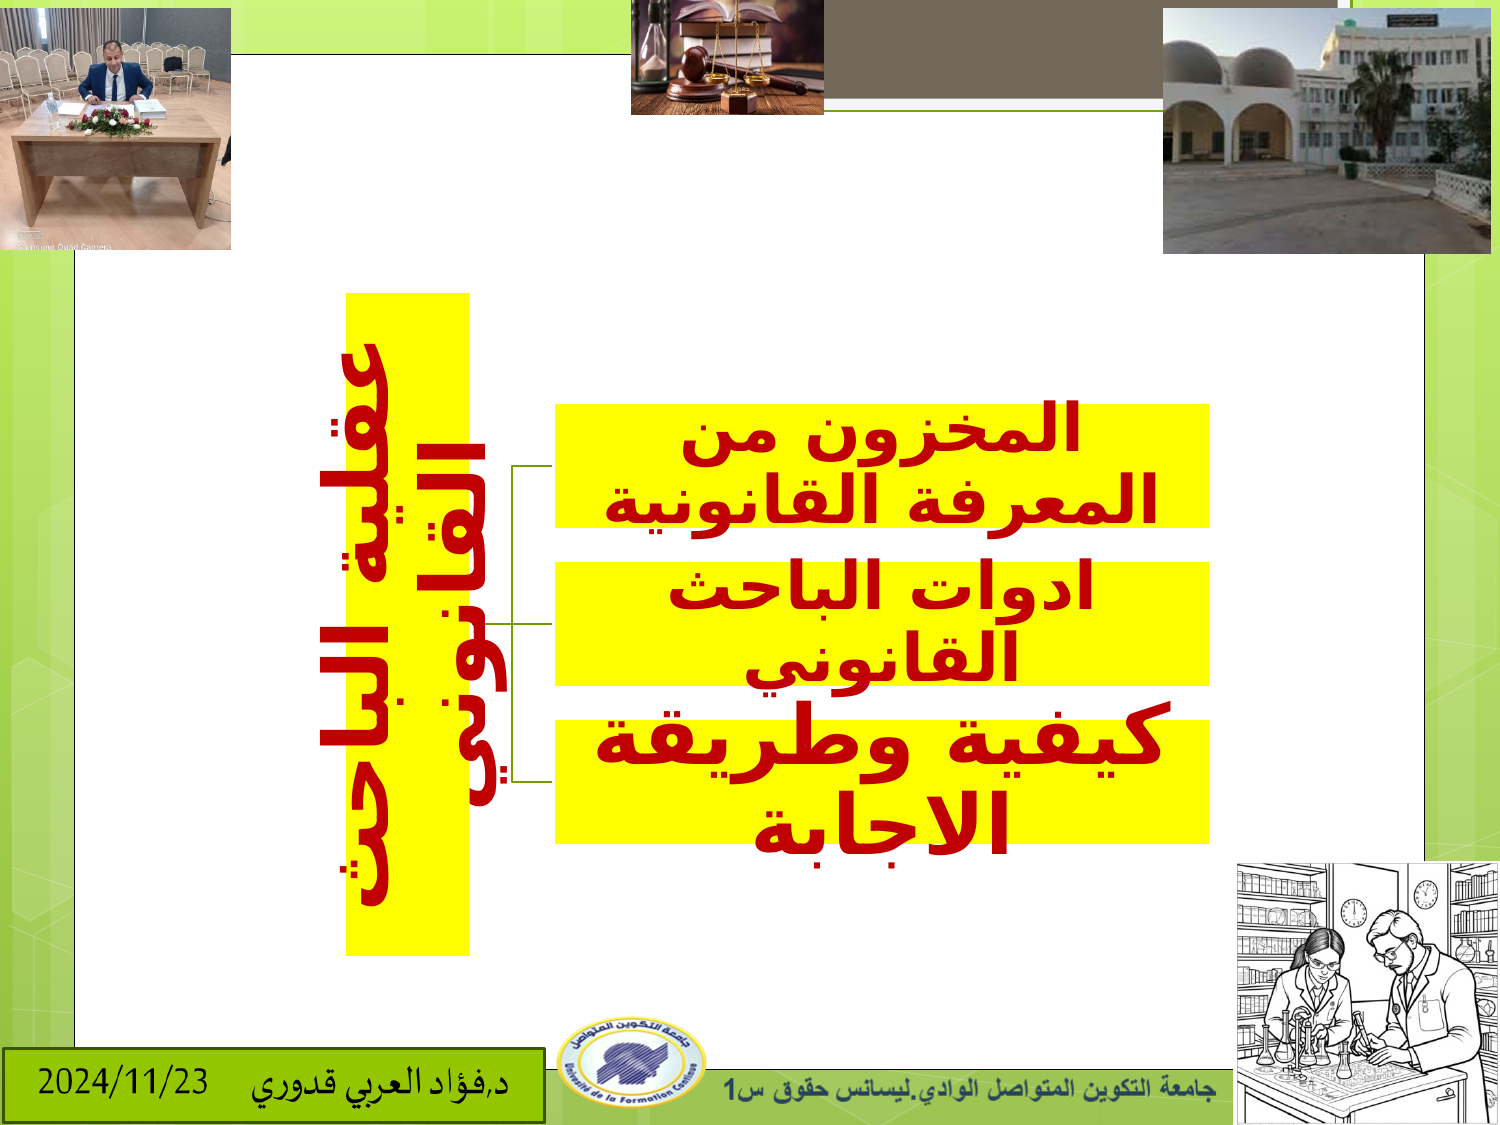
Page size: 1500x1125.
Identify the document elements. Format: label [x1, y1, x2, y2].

picture [0, 8, 231, 250]
text_box [277, 290, 1278, 958]
picture [631, 0, 824, 115]
picture [0, 860, 1500, 1125]
picture [1163, 8, 1491, 254]
